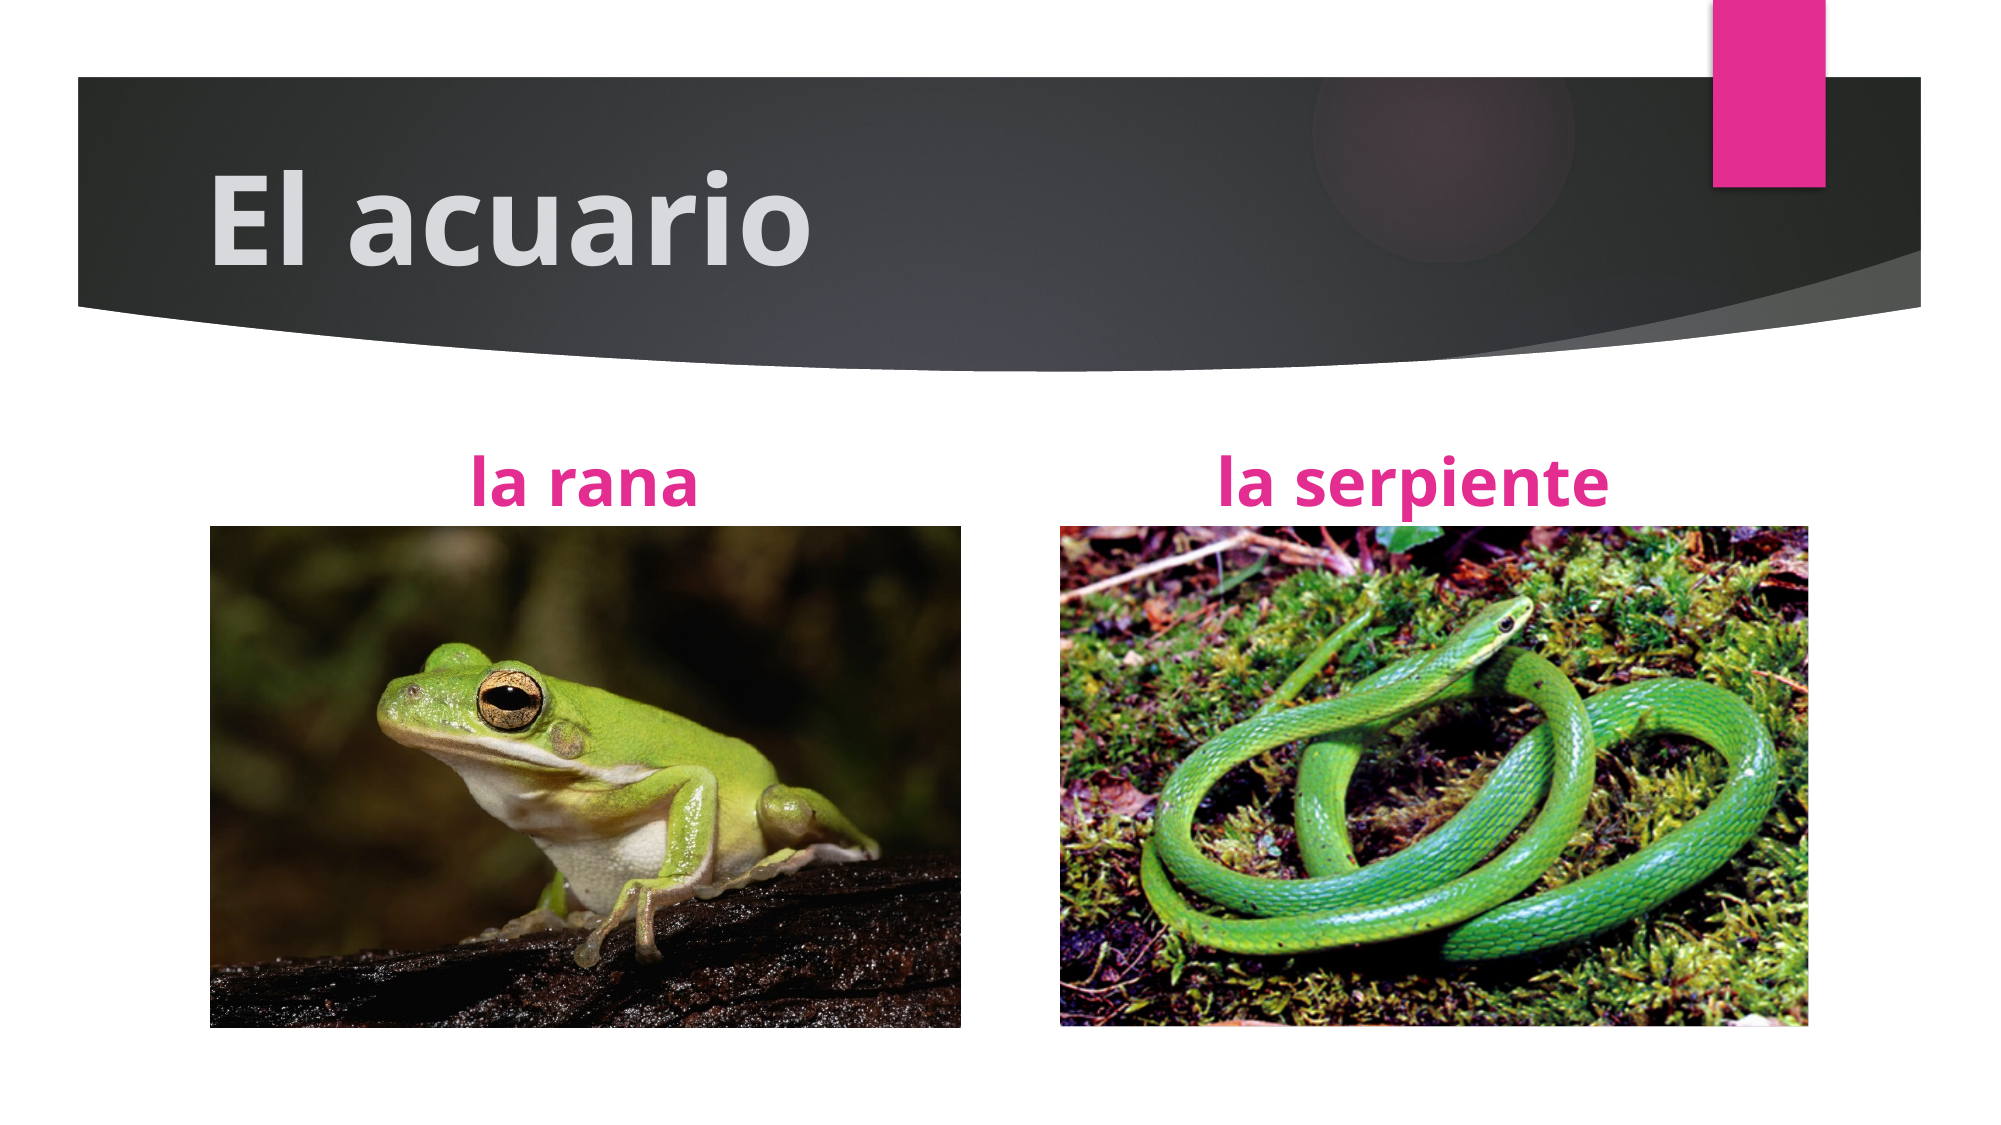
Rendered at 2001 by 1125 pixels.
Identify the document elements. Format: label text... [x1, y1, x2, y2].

picture [209, 526, 961, 1028]
list la serpiente [1018, 427, 1810, 527]
title El acuario [189, 155, 1627, 275]
picture [1059, 526, 1811, 1029]
list la rana [189, 432, 981, 527]
